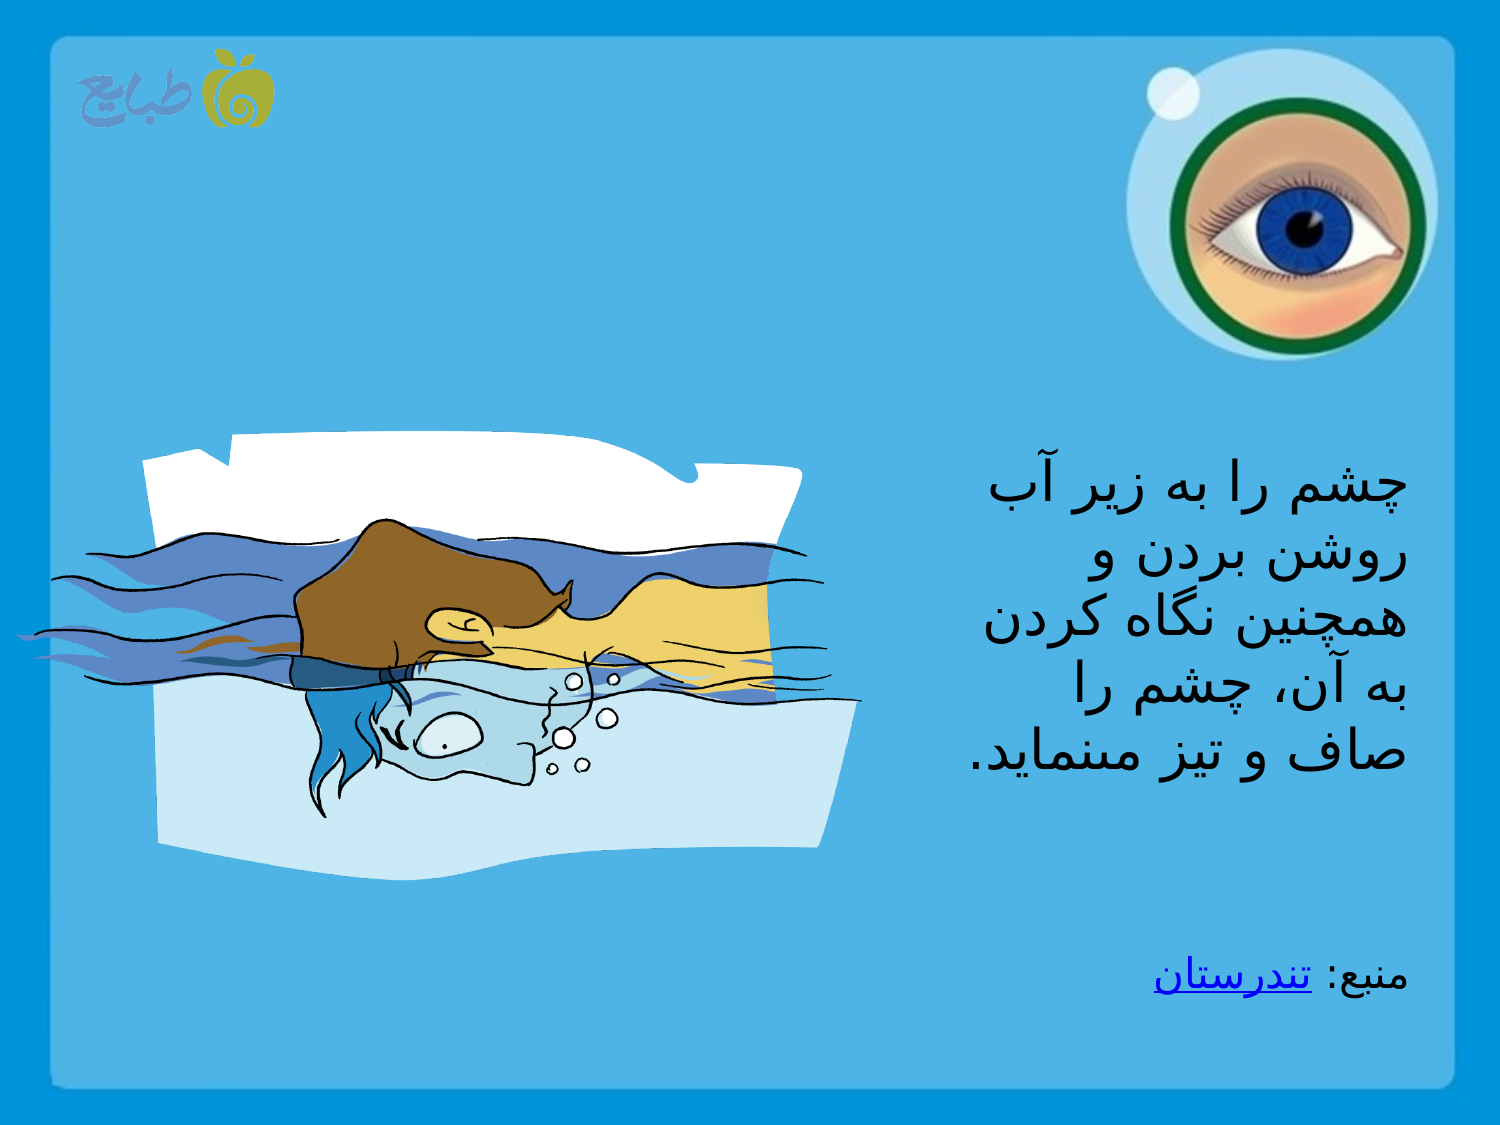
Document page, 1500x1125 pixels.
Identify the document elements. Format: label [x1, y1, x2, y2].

picture [20, 36, 1455, 1089]
